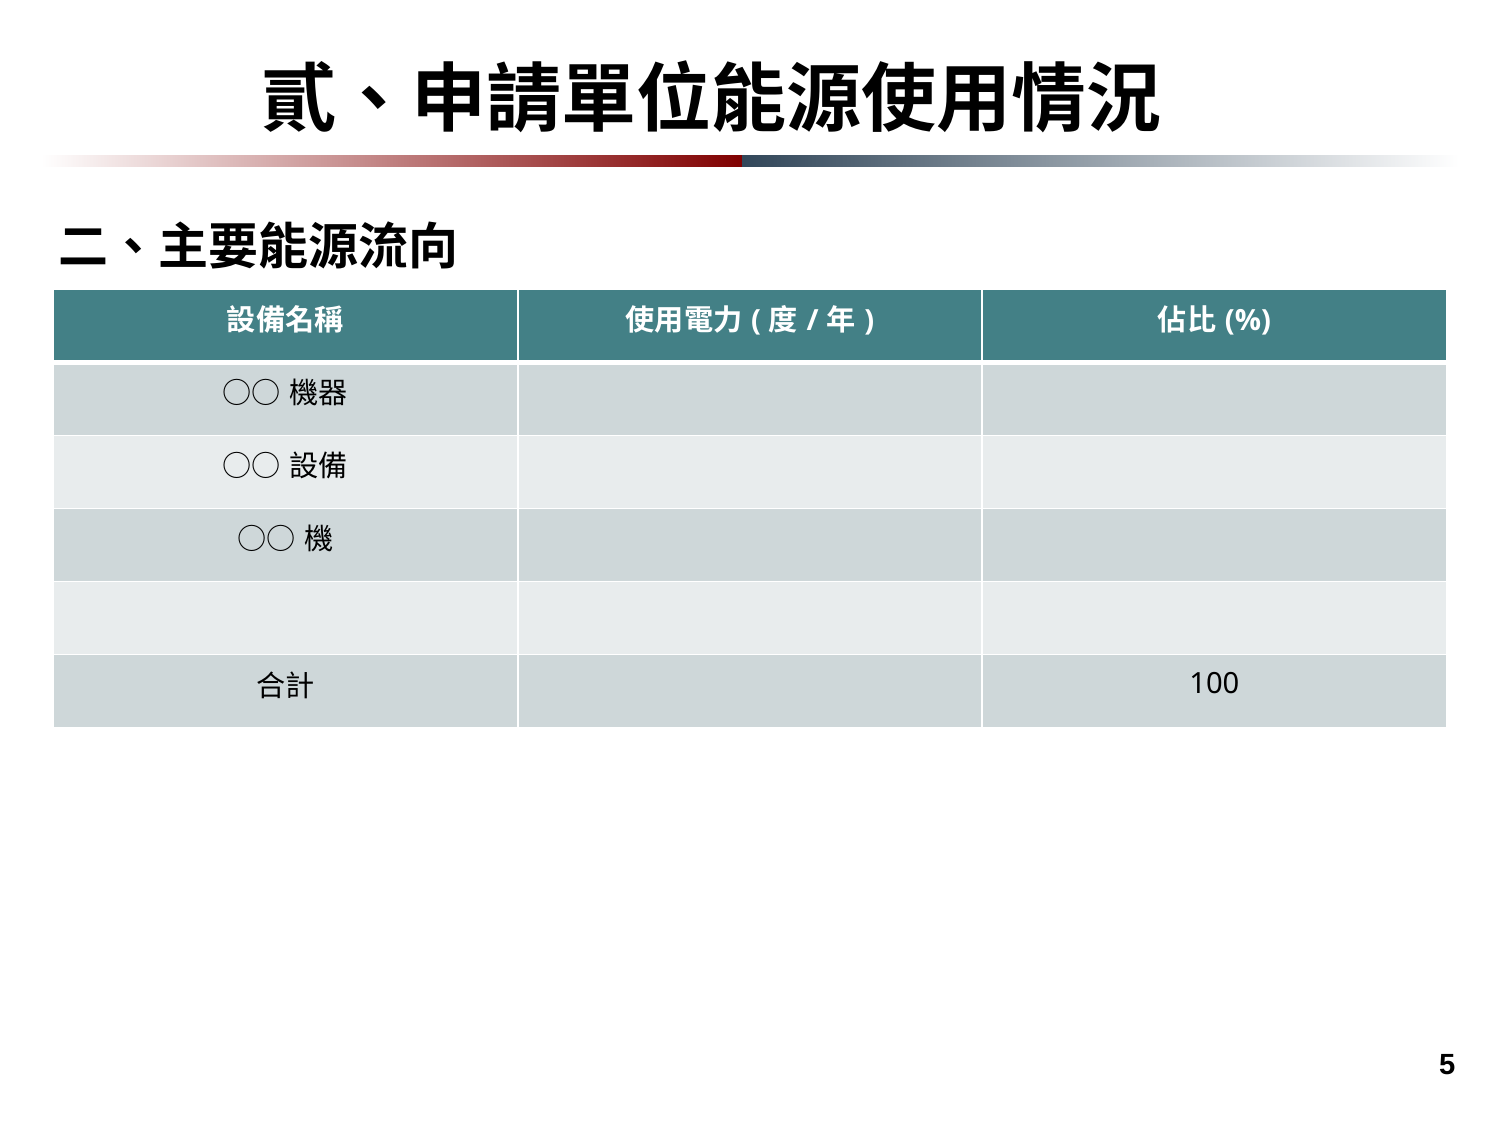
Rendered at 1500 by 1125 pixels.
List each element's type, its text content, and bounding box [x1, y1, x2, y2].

table_cell [983, 365, 1446, 435]
table_cell [983, 509, 1446, 581]
slide_number 5 [1157, 1024, 1471, 1101]
table_cell [519, 655, 981, 727]
table_cell [54, 582, 517, 654]
table_cell ○○設備 [54, 436, 517, 508]
table_header 設備名稱 [54, 290, 517, 360]
text_box 二、主要能源流向 [0, 177, 1347, 282]
table_cell [519, 509, 981, 581]
text_box 貳、申請單位能源使用情況 [246, 42, 1177, 148]
table_header 使用電力(度/年) [519, 290, 981, 360]
table_header 佔比(%) [983, 290, 1446, 360]
table_cell 合計 [54, 655, 517, 727]
table_cell [519, 365, 981, 435]
table_cell 100 [983, 655, 1446, 727]
table_cell ○○機 [54, 509, 517, 581]
table_cell [519, 582, 981, 654]
table_cell ○○機器 [54, 365, 517, 435]
table_cell [519, 436, 981, 508]
table_cell [983, 582, 1446, 654]
table_cell [983, 436, 1446, 508]
